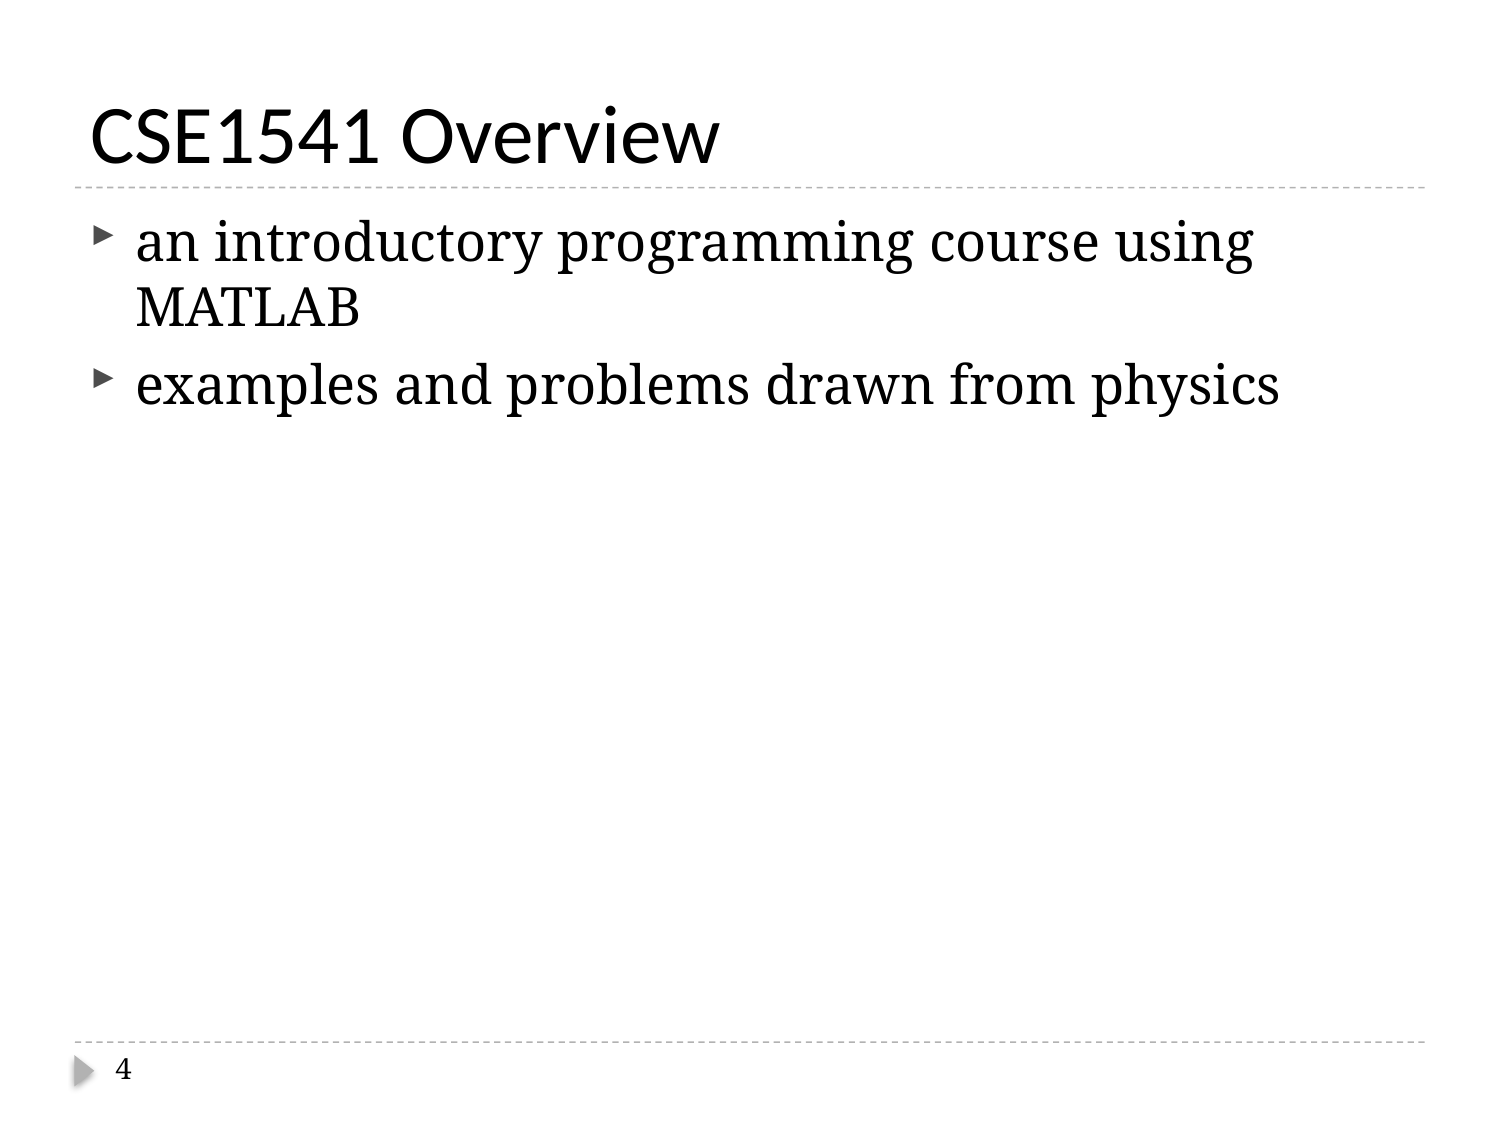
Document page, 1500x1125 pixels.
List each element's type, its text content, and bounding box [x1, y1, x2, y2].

slide_number 4 [100, 1042, 426, 1103]
title CSE1541 Overview [74, 24, 1426, 188]
list an introductory programming course using MATLAB examples and problems drawn from physics [74, 199, 1426, 1011]
